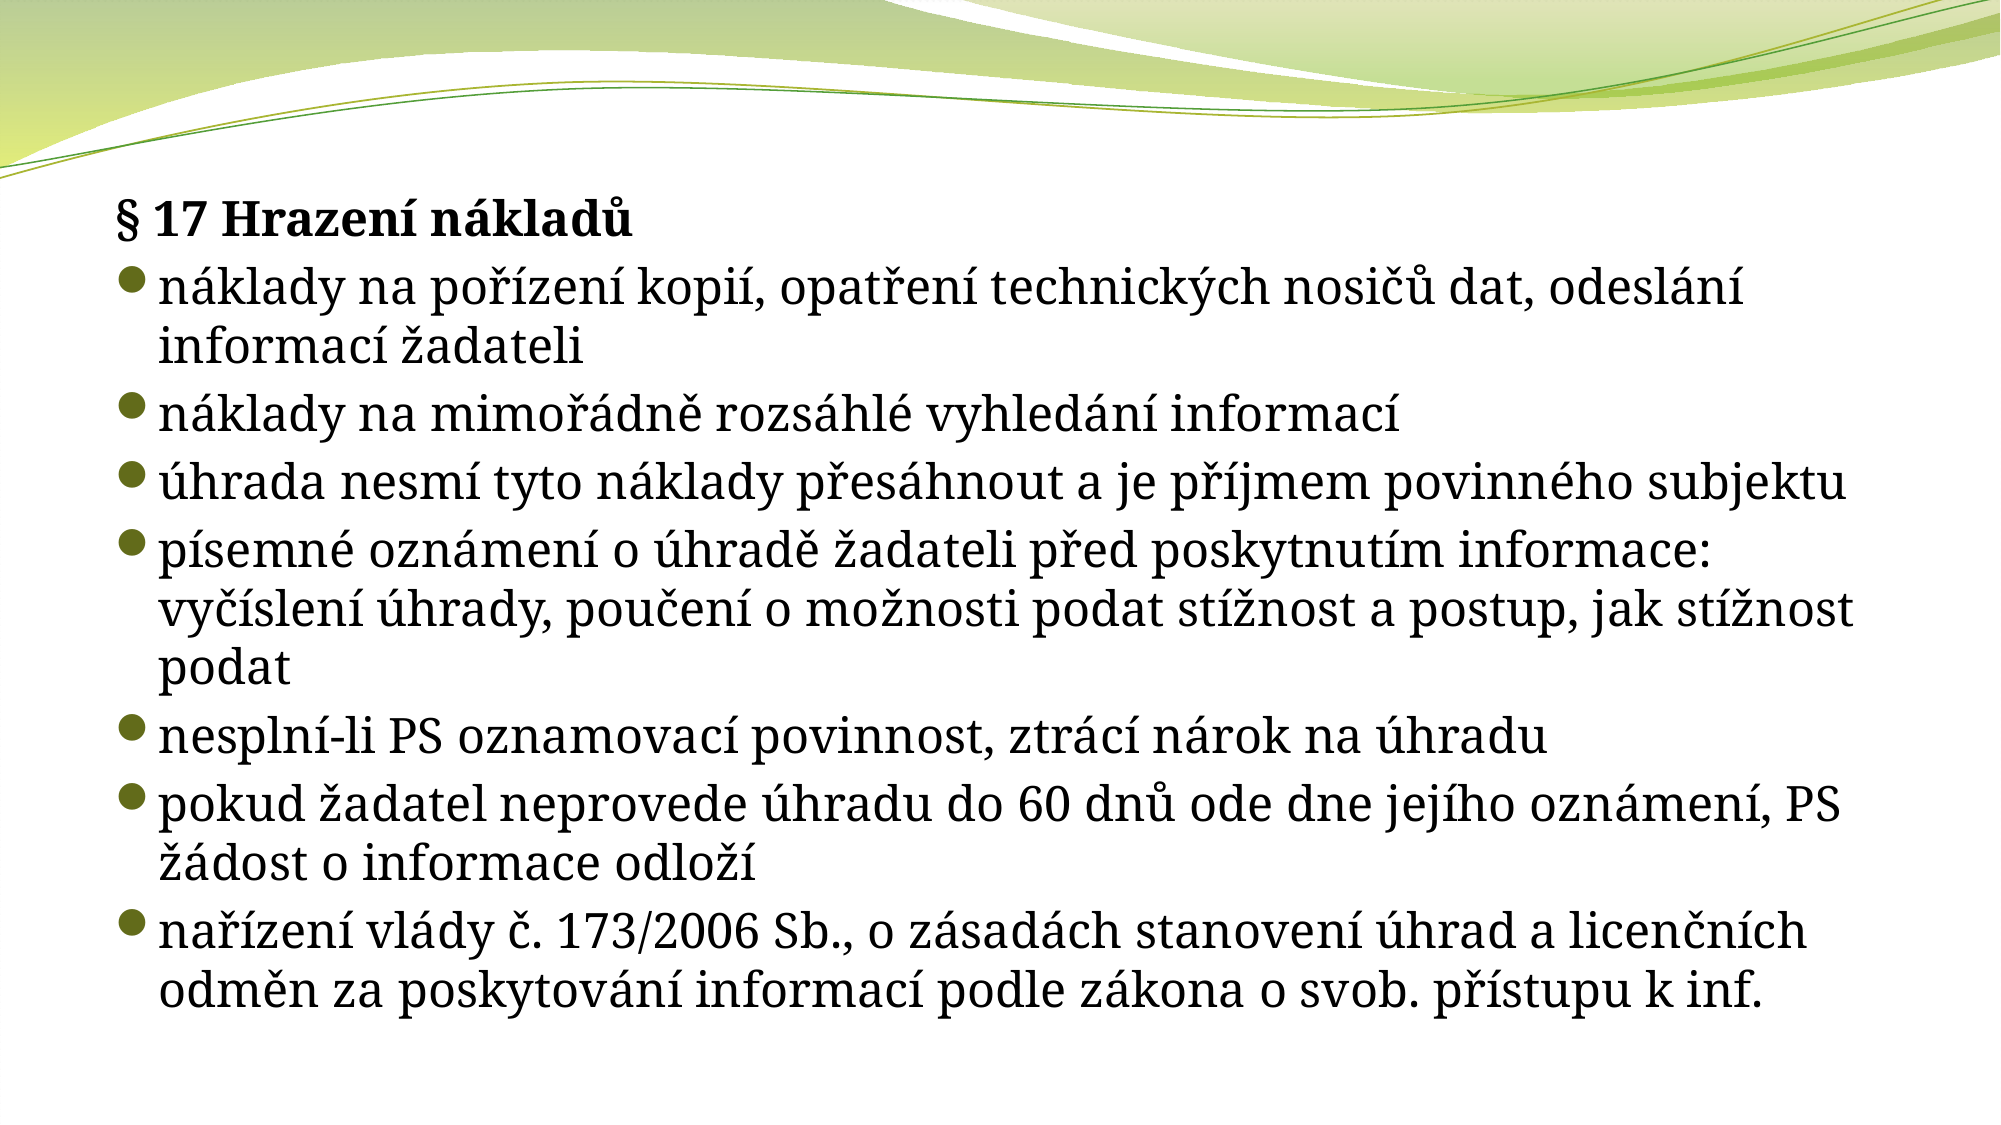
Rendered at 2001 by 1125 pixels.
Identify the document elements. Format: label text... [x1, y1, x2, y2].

list § 17 Hrazení nákladů náklady na pořízení kopií, opatření technických nosičů dat, odeslání informací žadateli náklady na mimořádně rozsáhlé vyhledání informací úhrada nesmí tyto náklady přesáhnout a je příjmem povinného subjektu písemné oznámení o úhradě žadateli před poskytnutím informace: vyčíslení úhrady, poučení o možnosti podat stížnost a postup, jak stížnost podat nesplní-li PS oznamovací povinnost, ztrácí nárok na úhradu pokud žadatel neprovede úhradu do 60 dnů ode dne jejího oznámení, PS žádost o informace odloží nařízení vlády č. 173/2006 Sb., o zásadách stanovení úhrad a licenčních odměn za poskytování informací podle zákona o svob. přístupu k inf. [99, 179, 1900, 1038]
